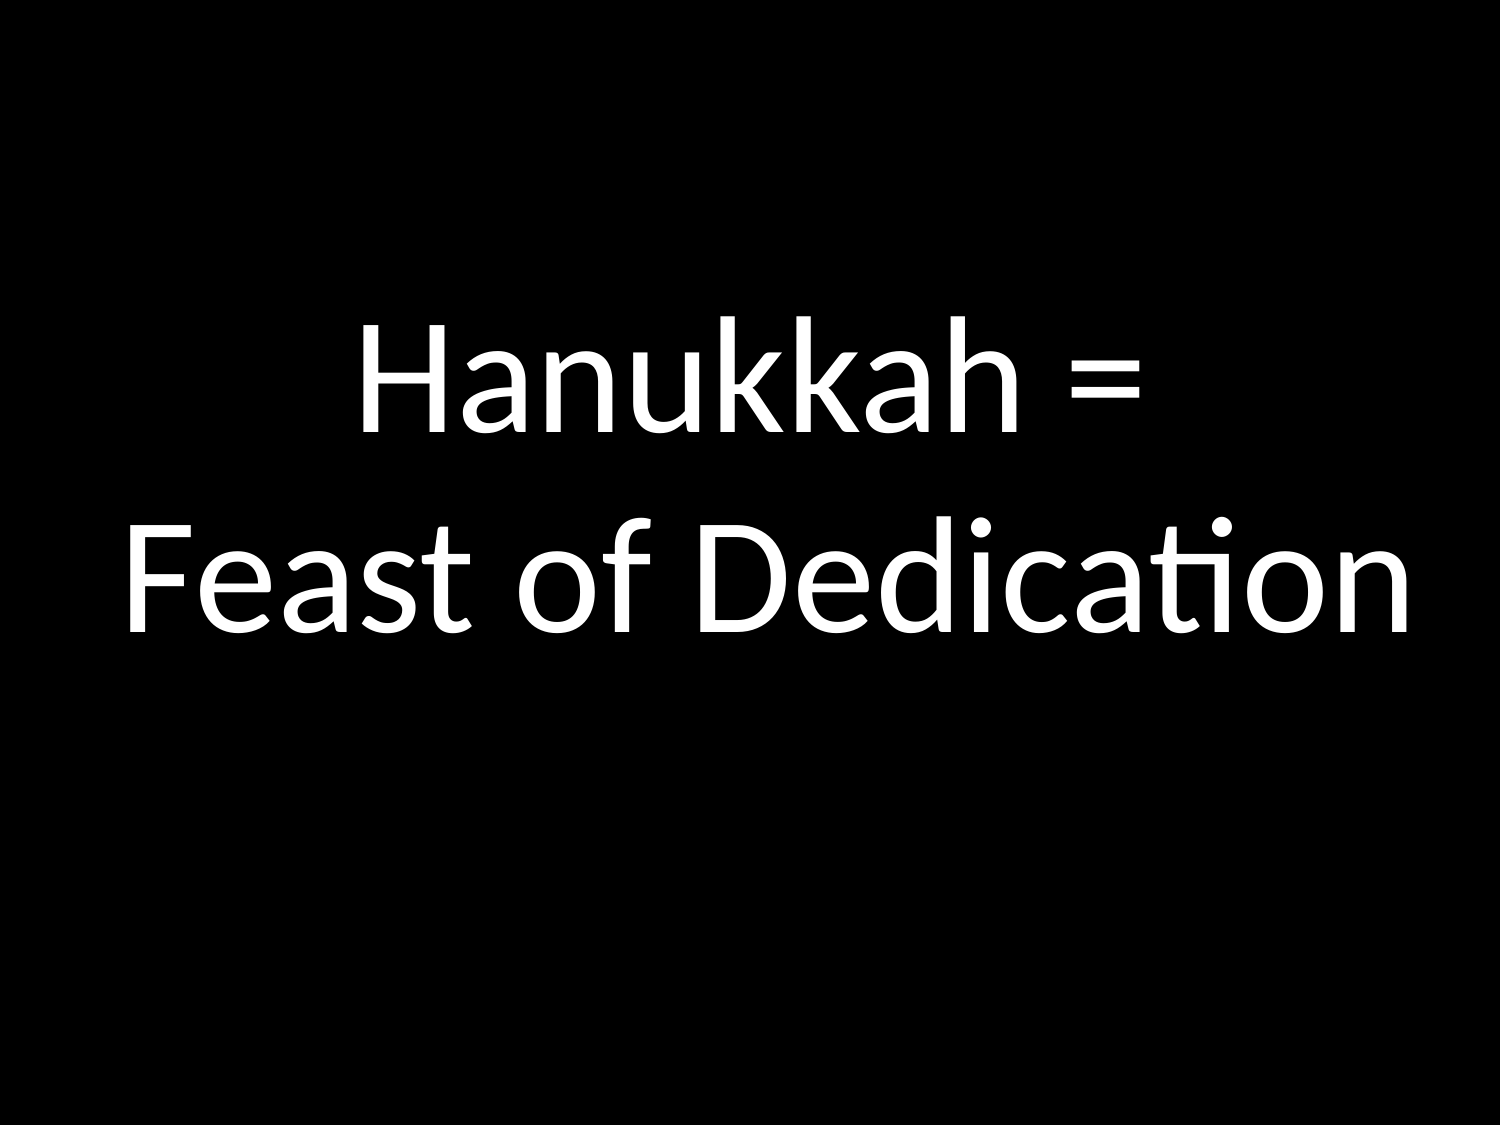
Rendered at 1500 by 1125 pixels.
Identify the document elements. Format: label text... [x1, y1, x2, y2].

title Hanukkah = Feast of Dedication [0, 0, 1500, 932]
